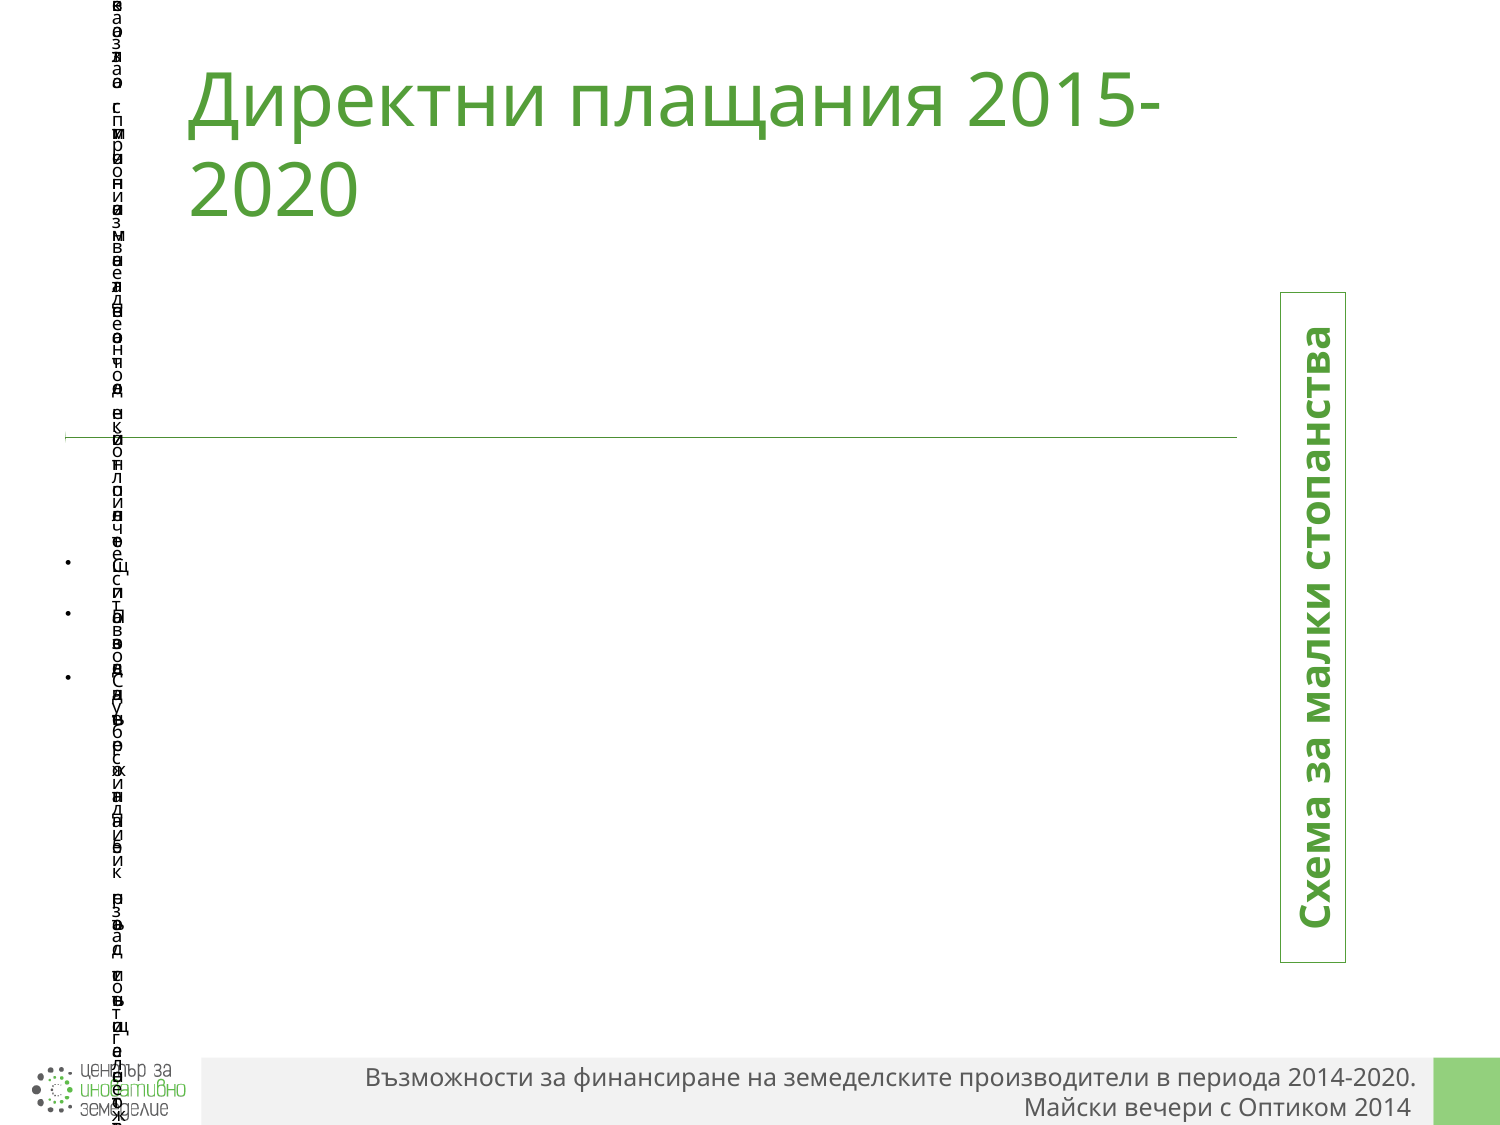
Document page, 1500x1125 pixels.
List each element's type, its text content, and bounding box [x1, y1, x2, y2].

title Директни плащания 2015-2020 [173, 45, 1327, 240]
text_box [30, 1057, 1500, 1125]
text_box Схема за малки стопанства [1280, 292, 1346, 963]
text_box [65, 263, 1237, 961]
